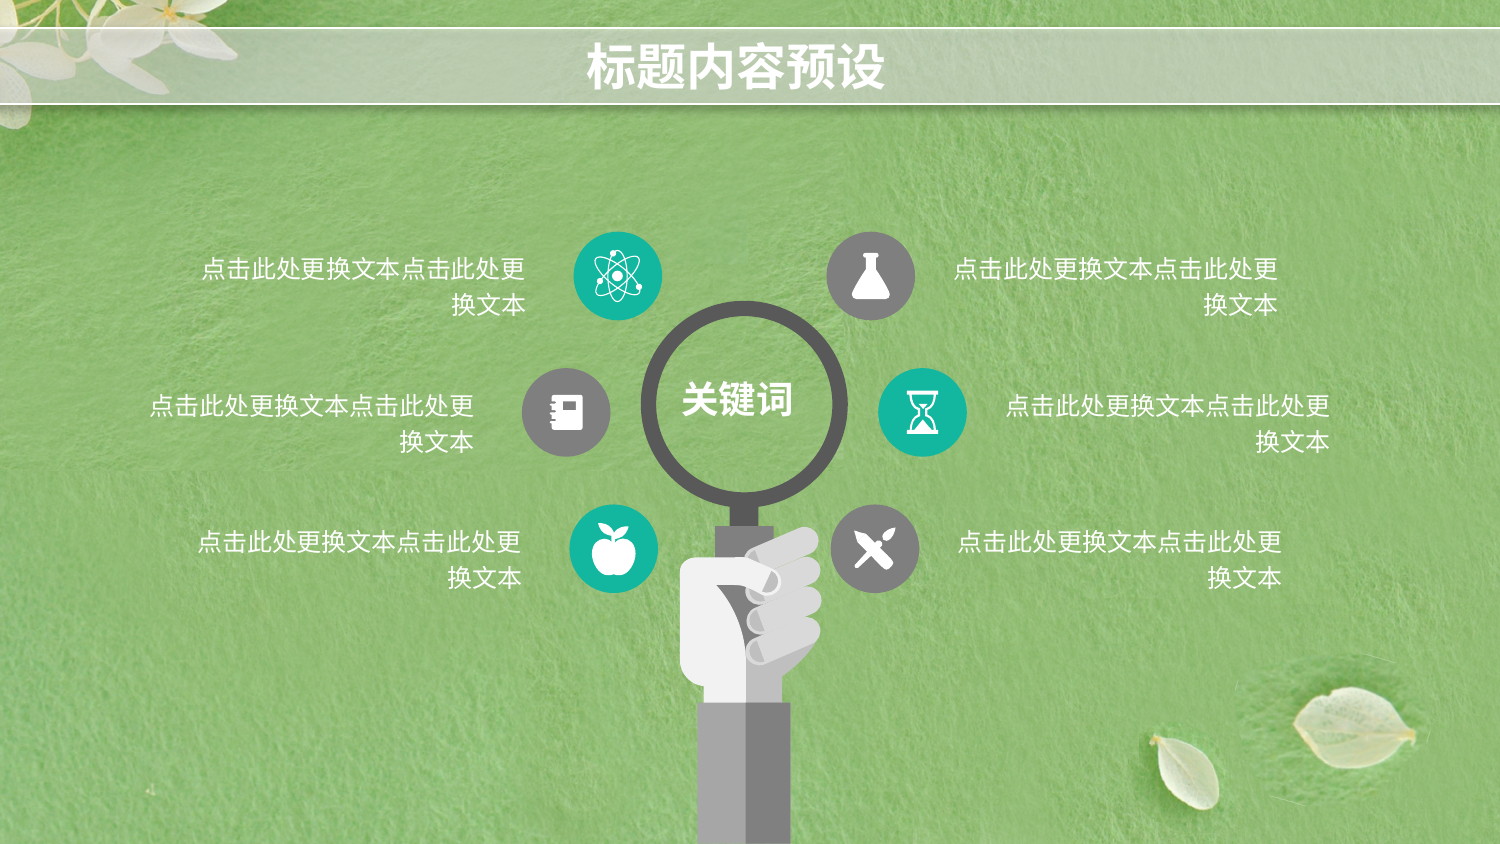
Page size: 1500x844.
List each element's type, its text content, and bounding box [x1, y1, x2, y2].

text_box [0, 27, 1500, 105]
picture [0, 0, 1500, 27]
text_box 点击此处更换文本点击此处更换文本 [181, 240, 521, 312]
text_box 点击此处更换文本点击此处更换文本 [967, 376, 1346, 448]
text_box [521, 231, 967, 844]
text_box 点击此处更换文本点击此处更换文本 [177, 513, 521, 585]
text_box 点击此处更换文本点击此处更换文本 [967, 240, 1294, 312]
text_box 点击此处更换文本点击此处更换文本 [129, 376, 521, 448]
text_box 点击此处更换文本点击此处更换文本 [967, 513, 1298, 585]
picture [0, 105, 1500, 844]
text_box 标题内容预设 [571, 28, 978, 103]
